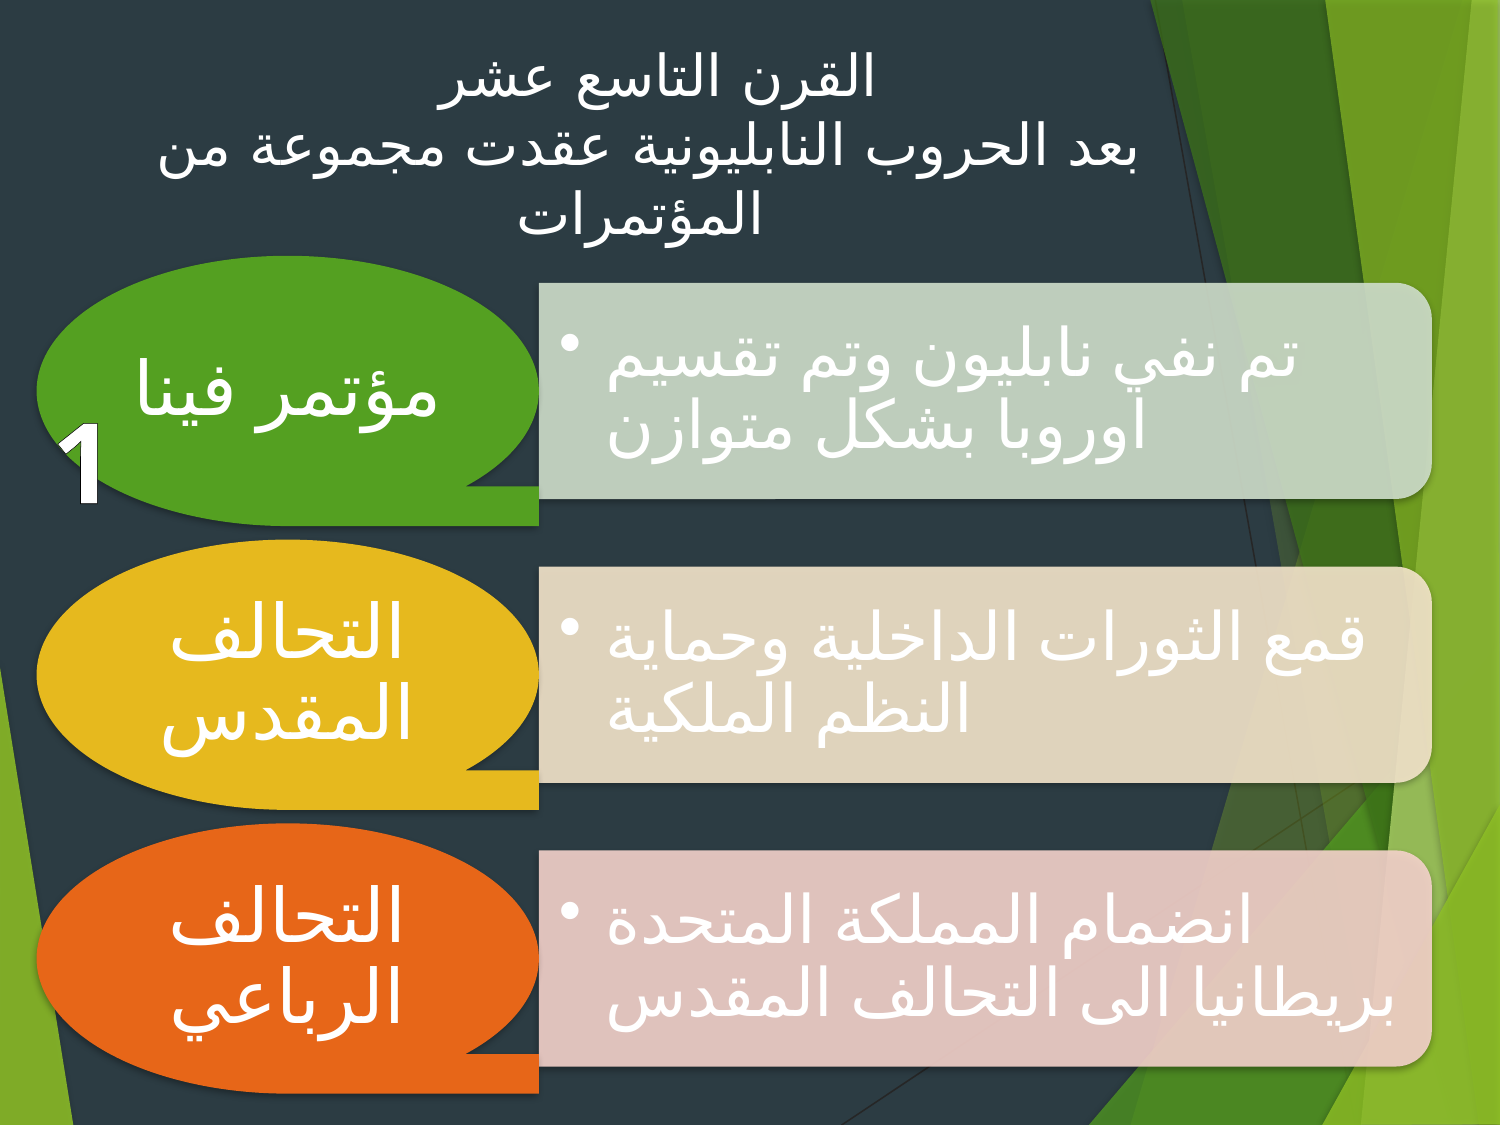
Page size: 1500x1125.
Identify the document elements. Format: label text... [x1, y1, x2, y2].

title القرن التاسع عشر بعد الحروب النابليونية عقدت مجموعة من المؤتمرات [17, 30, 1282, 256]
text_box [36, 254, 1433, 1095]
